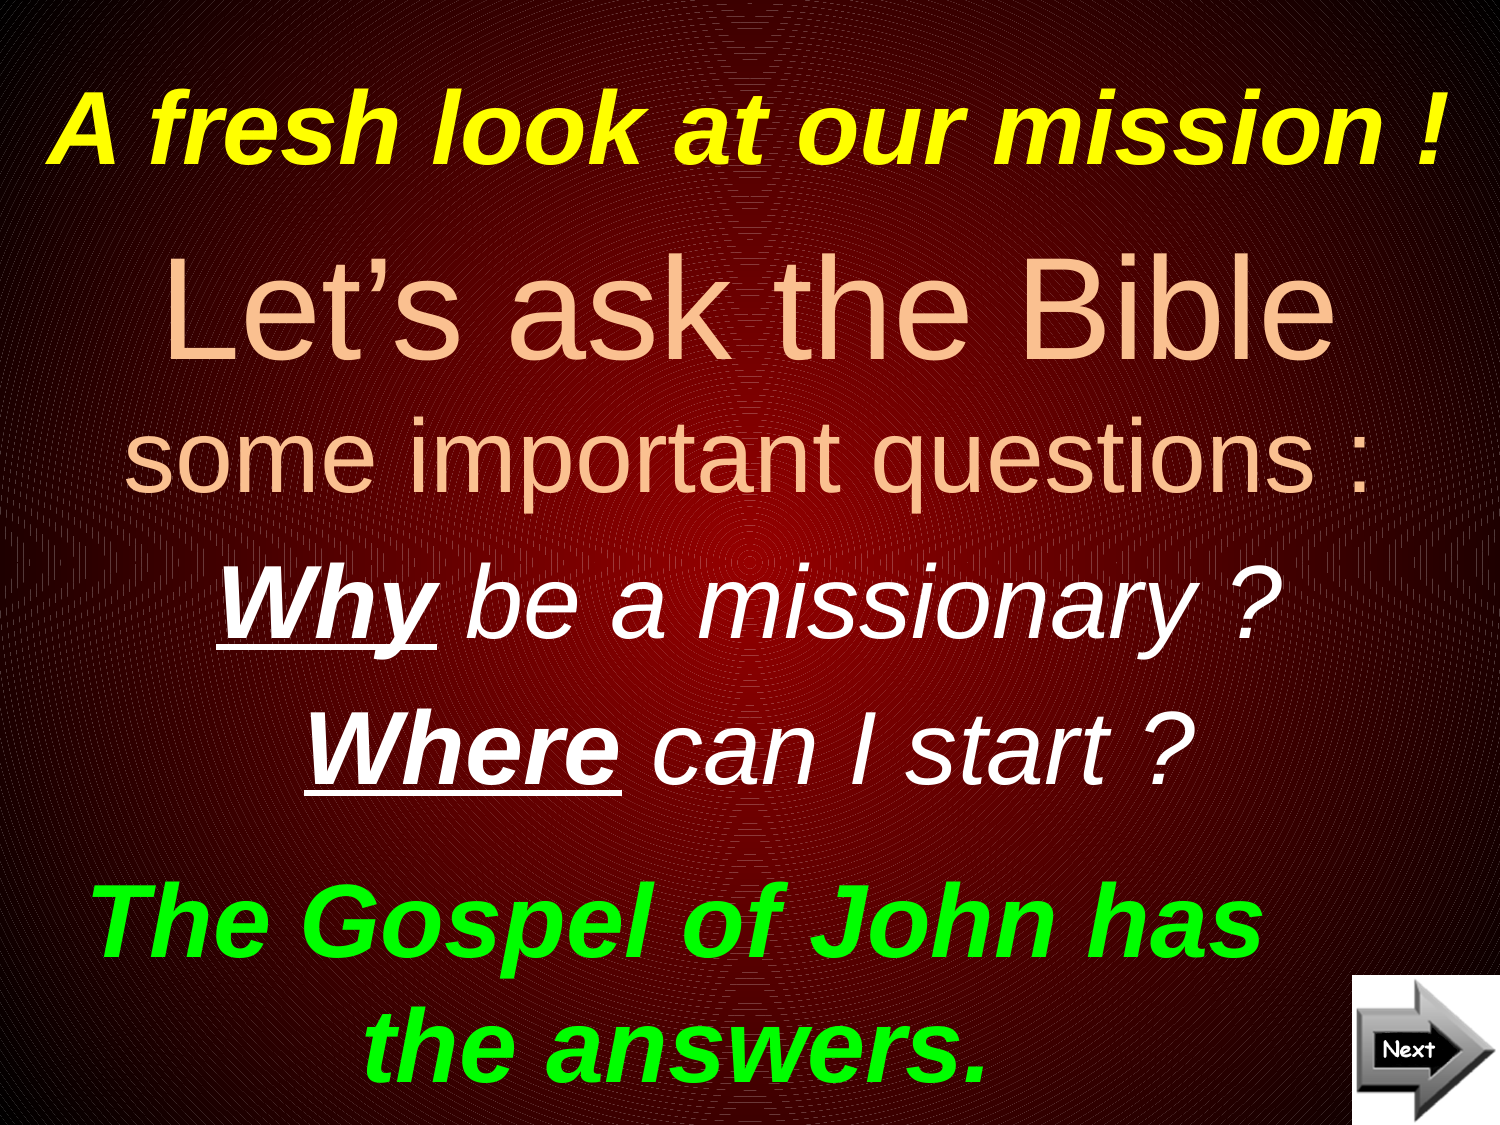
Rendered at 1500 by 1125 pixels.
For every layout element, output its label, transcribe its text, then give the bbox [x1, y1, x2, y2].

picture [1353, 975, 1500, 1125]
list Let’s ask the Bible some important questions : Why be a missionary ? Where can I start ? [0, 196, 1500, 823]
list The Gospel of John has the answers. [1, 846, 1353, 1125]
title A fresh look at our mission ! [0, 52, 1500, 196]
